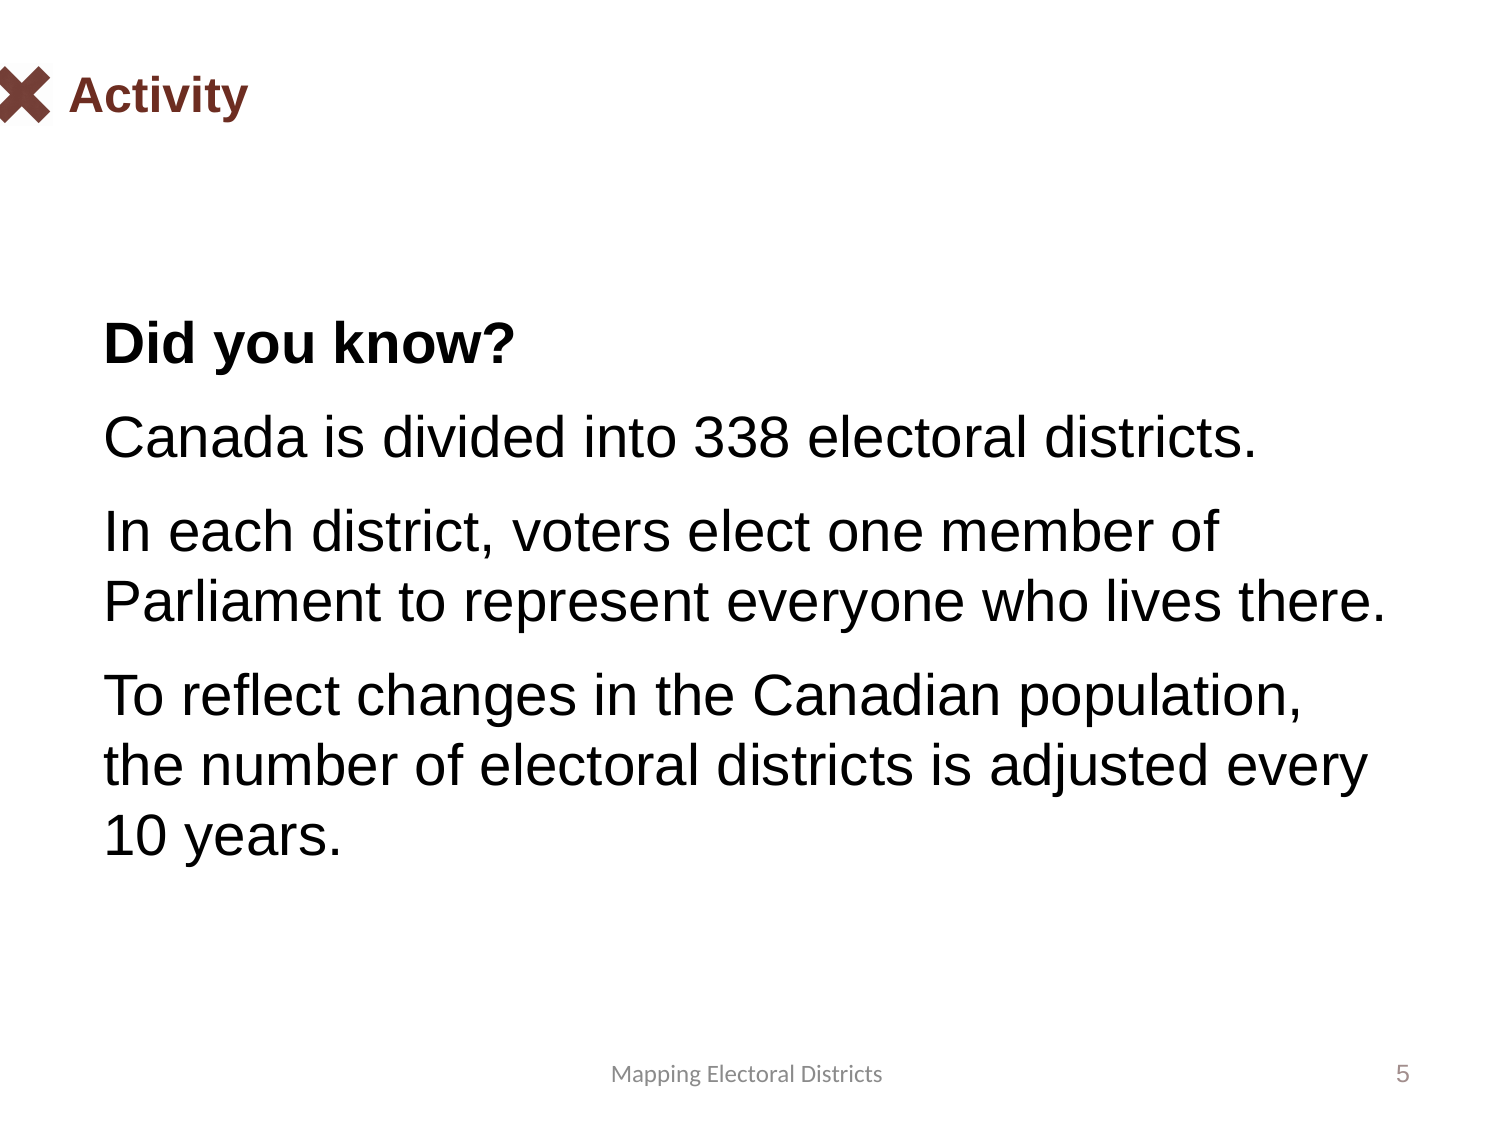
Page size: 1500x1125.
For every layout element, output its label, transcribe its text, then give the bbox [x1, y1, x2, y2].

list Did you know? Canada is divided into 338 electoral districts. In each district, voters elect one member of Parliament to represent everyone who lives there. To reflect changes in the Canadian population, the number of electoral districts is adjusted every 10 years. [88, 297, 1425, 1005]
slide_number 5 [1074, 1042, 1425, 1103]
footer Mapping Electoral Districts [512, 1042, 988, 1103]
title Activity [53, 54, 1425, 233]
picture [0, 63, 53, 126]
